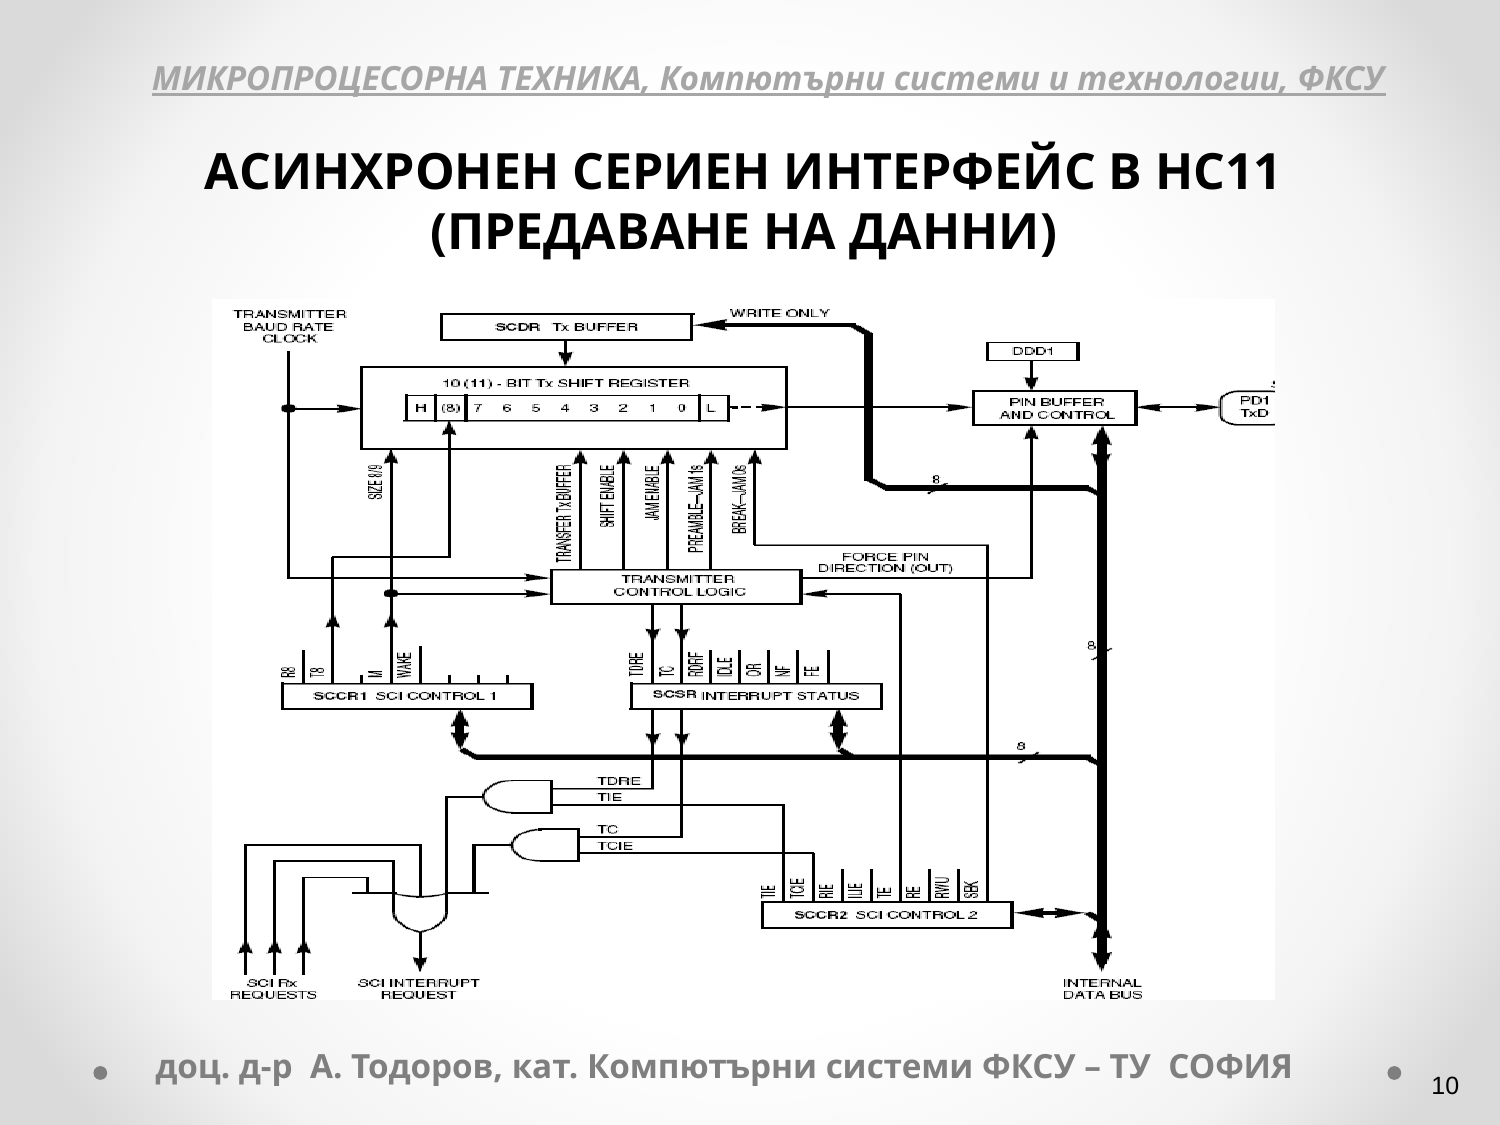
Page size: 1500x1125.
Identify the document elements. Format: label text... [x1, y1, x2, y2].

text_box ‹#› [1349, 1061, 1475, 1103]
subtitle АСИНХРОНЕН СЕРИЕН ИНТЕРФЕЙС В НС11 (ПРЕДАВАНЕ НА ДАННИ) [50, 62, 1438, 1038]
text_box доц. д-р А. Тодоров, кат. Компютърни системи ФКСУ – ТУ СОФИЯ [75, 1037, 1375, 1100]
text_box МИКРОПРОЦЕСОРНА ТЕХНИКА, Компютърни системи и технологии, ФКСУ [75, 50, 1463, 100]
picture [0, 0, 1500, 1125]
